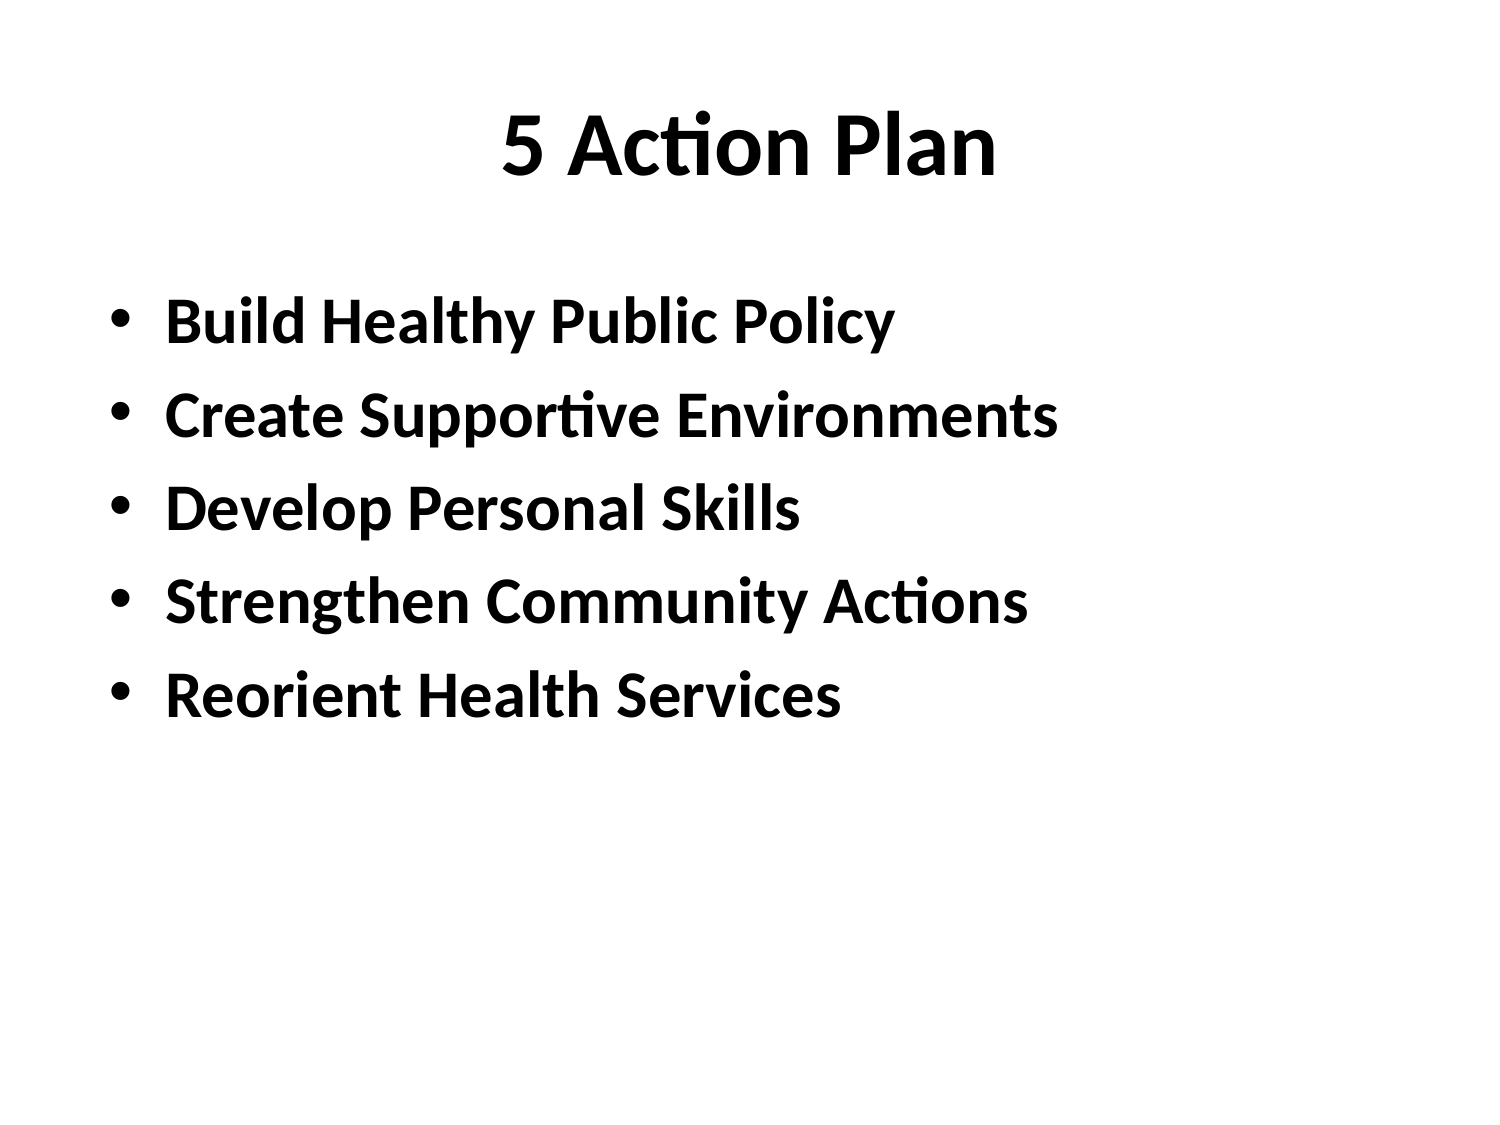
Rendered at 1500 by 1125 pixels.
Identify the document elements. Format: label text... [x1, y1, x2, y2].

title 5 Action Plan [75, 45, 1425, 233]
list Build Healthy Public Policy Create Supportive Environments Develop Personal Skills Strengthen Community Actions Reorient Health Services [93, 269, 1500, 1001]
